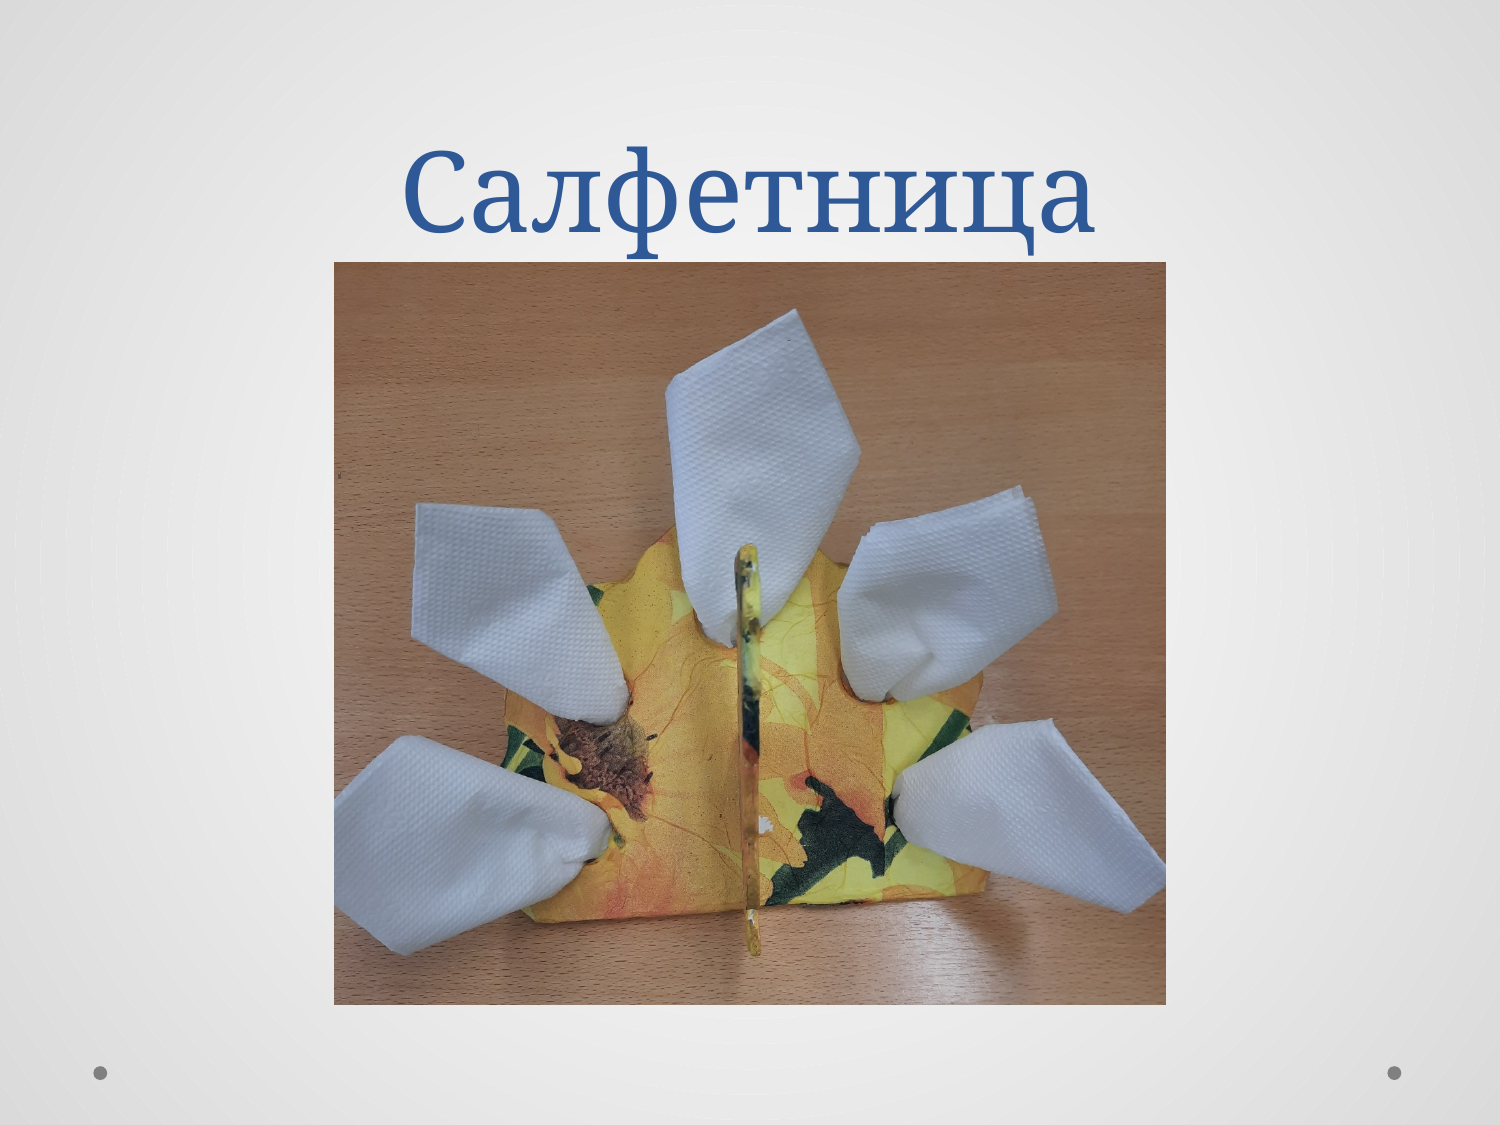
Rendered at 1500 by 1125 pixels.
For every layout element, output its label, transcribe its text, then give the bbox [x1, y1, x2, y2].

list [333, 262, 1167, 1006]
title Салфетница [75, 0, 1425, 263]
